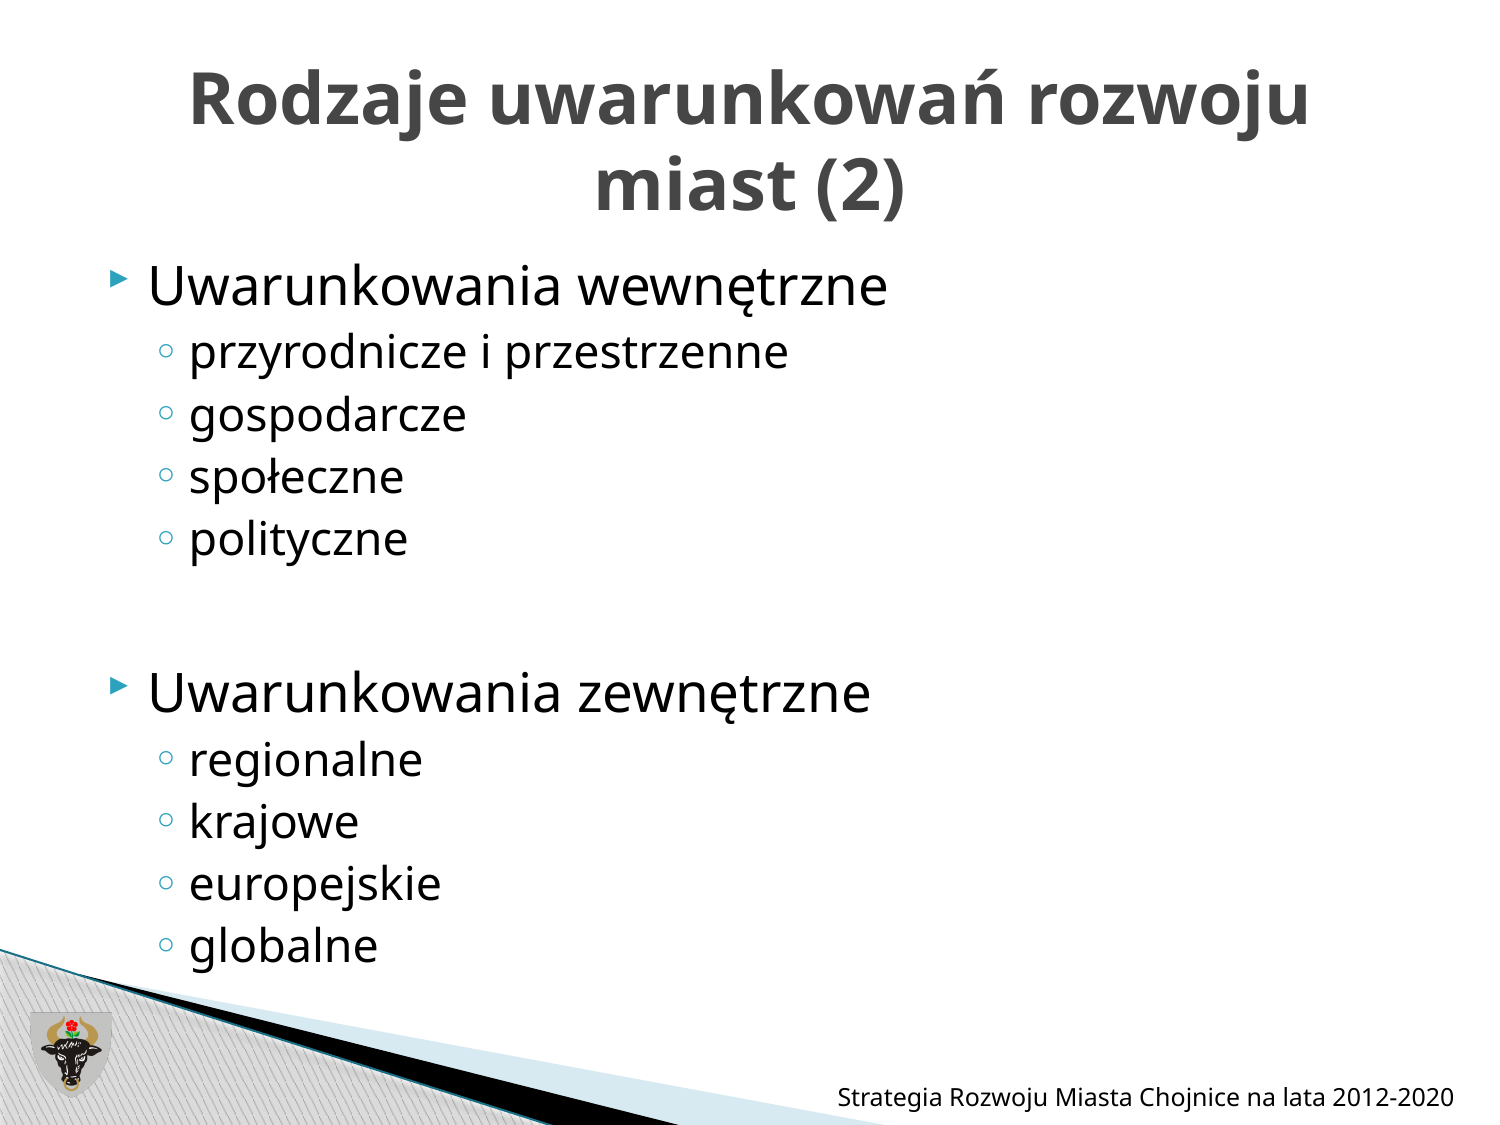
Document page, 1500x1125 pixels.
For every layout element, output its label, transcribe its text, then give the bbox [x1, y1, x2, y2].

title Rodzaje uwarunkowań rozwoju miast (2) [75, 45, 1425, 233]
list Uwarunkowania wewnętrzne przyrodnicze i przestrzenne gospodarcze społeczne polityczne Uwarunkowania zewnętrzne regionalne krajowe europejskie globalne [75, 243, 1425, 986]
picture [29, 1011, 113, 1099]
text_box Strategia Rozwoju Miasta Chojnice na lata 2012-2020 [822, 1074, 1477, 1120]
